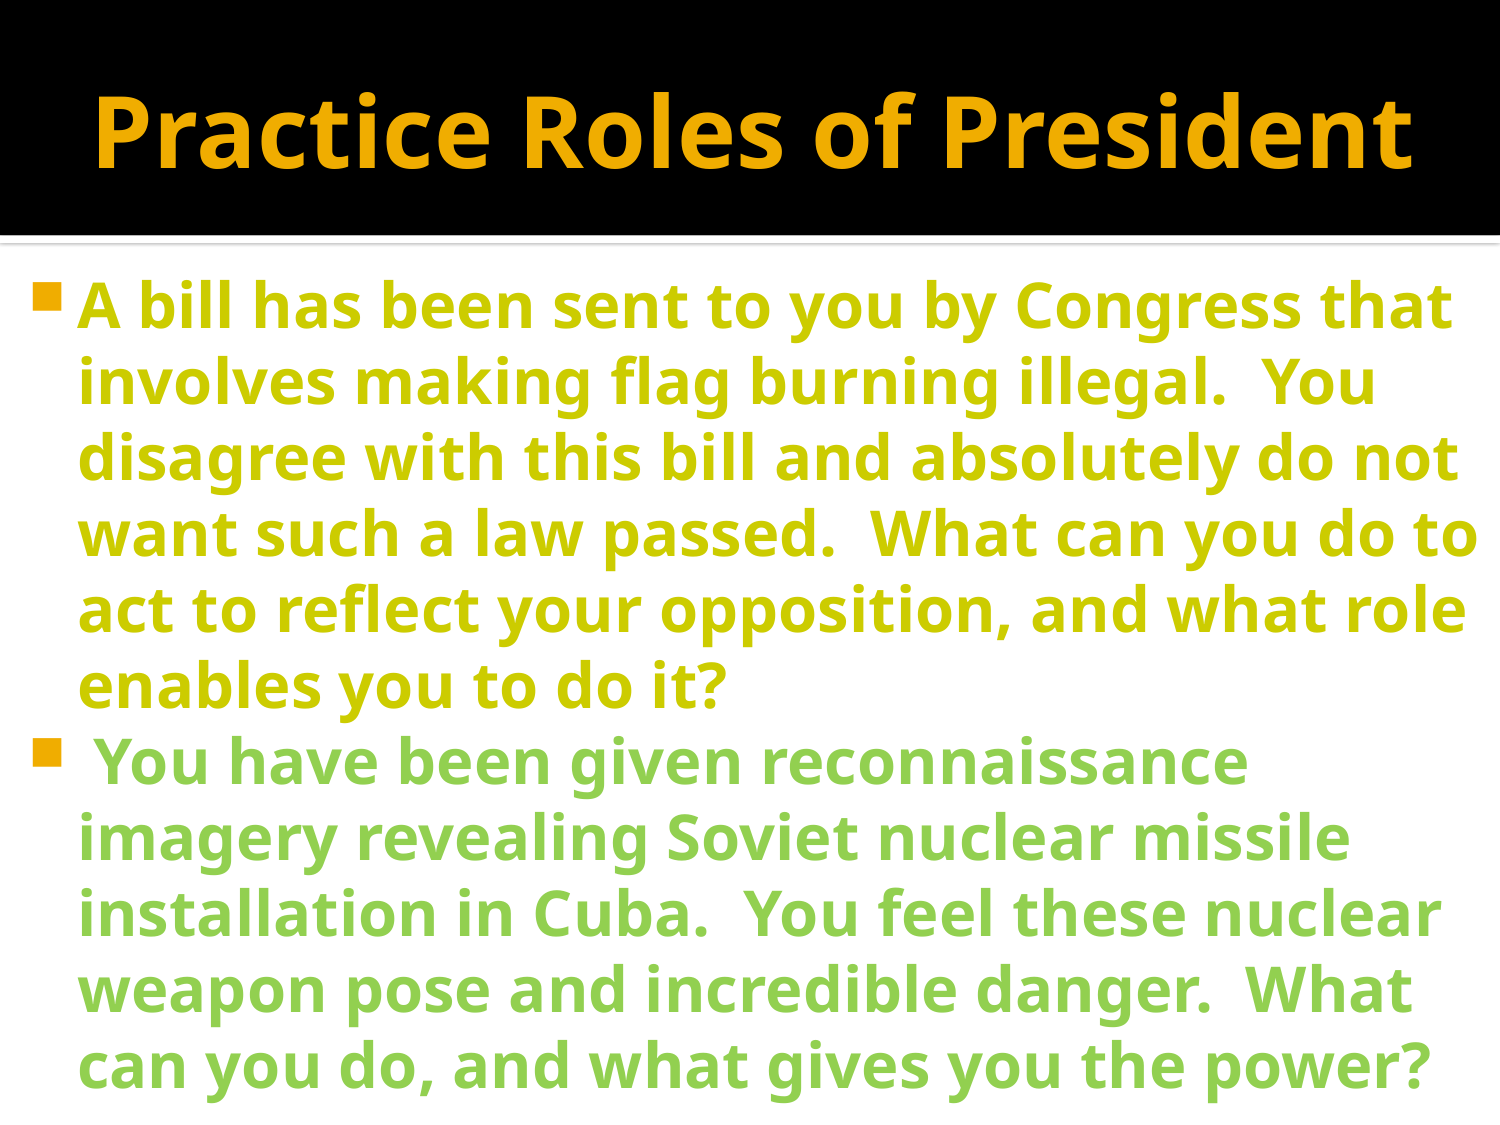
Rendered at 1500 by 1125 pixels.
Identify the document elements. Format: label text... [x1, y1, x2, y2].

list A bill has been sent to you by Congress that involves making flag burning illegal. You disagree with this bill and absolutely do not want such a law passed. What can you do to act to reflect your opposition, and what role enables you to do it? You have been given reconnaissance imagery revealing Soviet nuclear missile installation in Cuba. You feel these nuclear weapon pose and incredible danger. What can you do, and what gives you the power? [0, 249, 1500, 1125]
title Practice Roles of President [75, 25, 1425, 231]
